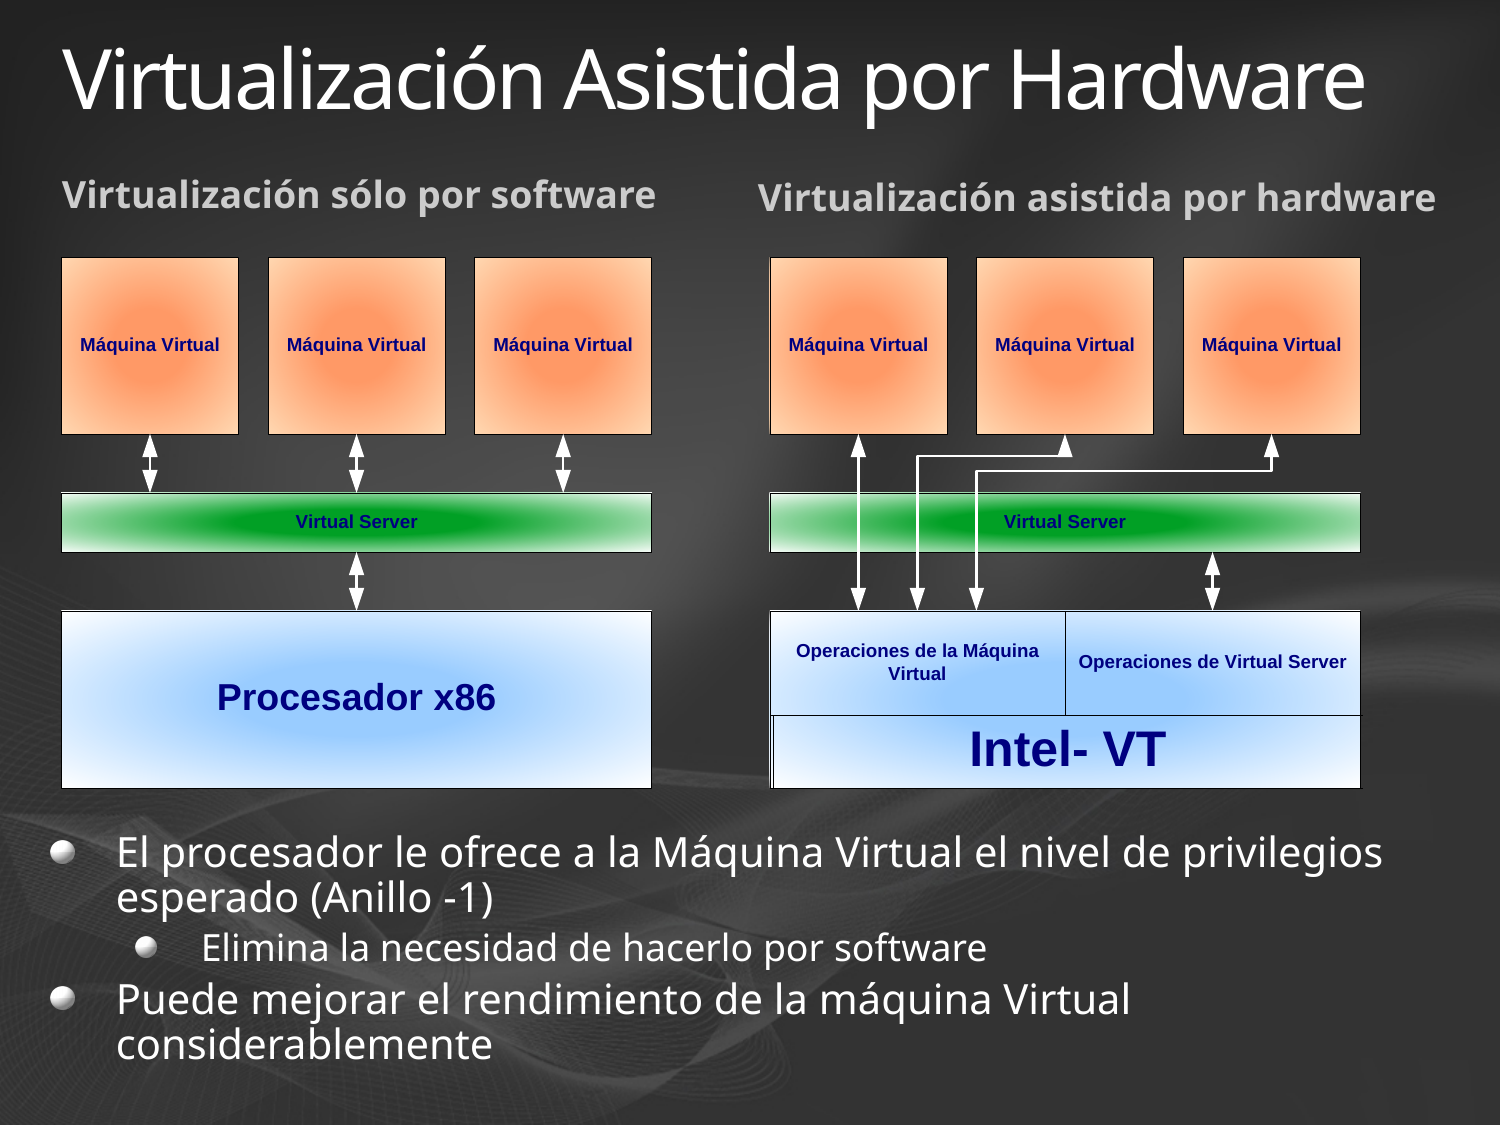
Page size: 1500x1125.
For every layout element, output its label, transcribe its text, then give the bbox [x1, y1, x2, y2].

text_box Virtualización asistida por hardware [743, 166, 1453, 227]
text_box Virtualización sólo por software [47, 163, 673, 224]
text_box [58, 253, 1364, 792]
title Virtualización Asistida por Hardware [62, 37, 1438, 147]
picture [0, 0, 1500, 1125]
list El procesador le ofrece a la Máquina Virtual el nivel de privilegios esperado (Anillo -1) Elimina la necesidad de hacerlo por software Puede mejorar el rendimiento de la máquina Virtual considerablemente [50, 832, 1489, 1067]
